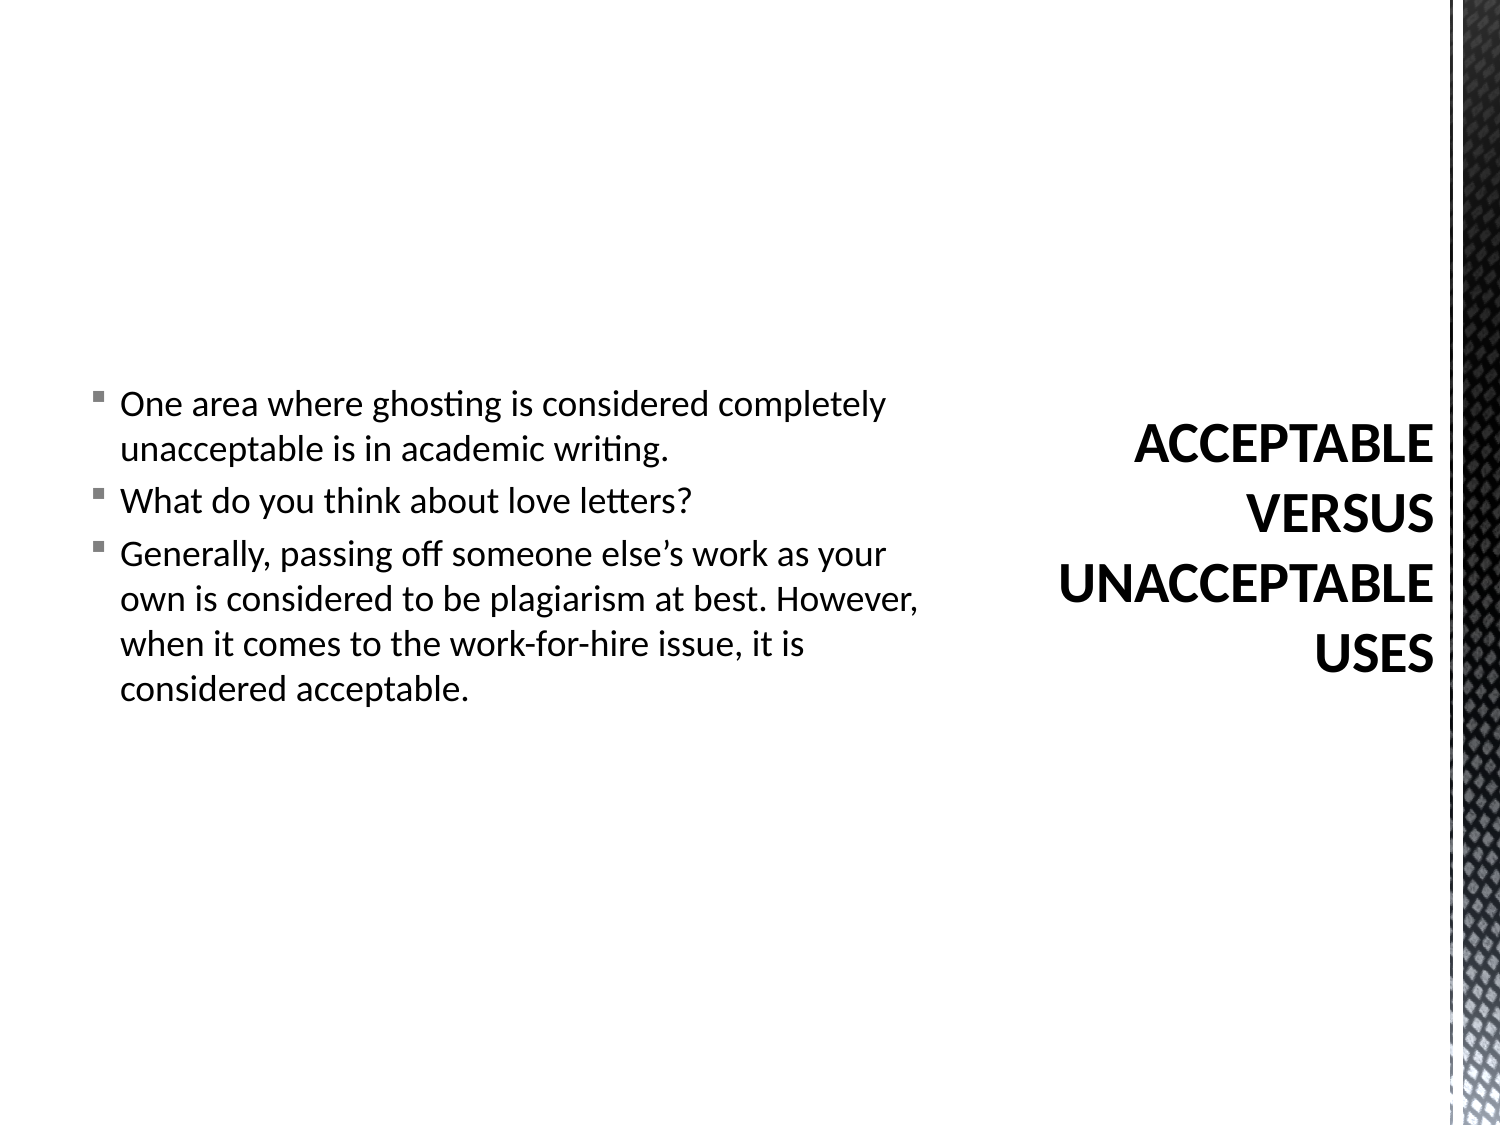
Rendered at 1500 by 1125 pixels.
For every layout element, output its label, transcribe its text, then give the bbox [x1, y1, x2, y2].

title ACCEPTABLE VERSUS UNACCEPTABLE USES [987, 75, 1450, 1013]
list One area where ghosting is considered completely unacceptable is in academic writing. What do you think about love letters? Generally, passing off someone else’s work as your own is considered to be plagiarism at best. However, when it comes to the work-for-hire issue, it is considered acceptable. [75, 75, 963, 1013]
picture [1447, 0, 1500, 1125]
